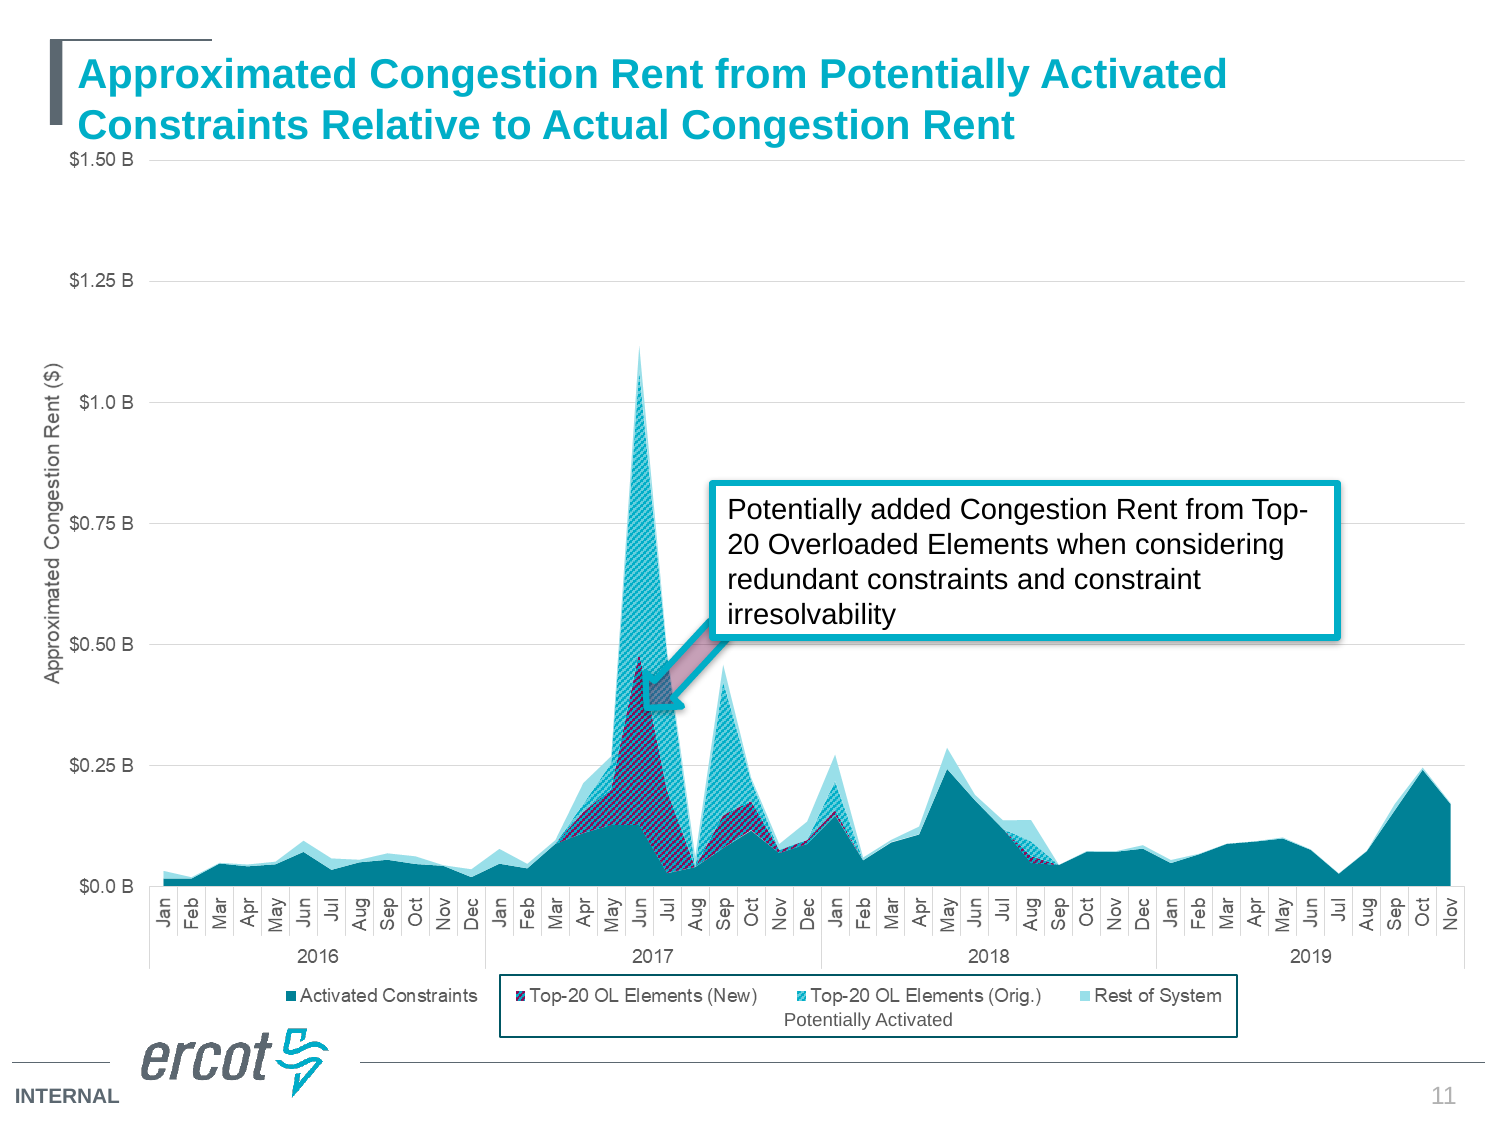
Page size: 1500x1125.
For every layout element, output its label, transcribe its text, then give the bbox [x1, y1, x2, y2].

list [12, 137, 1488, 1026]
slide_number 11 [1400, 1076, 1488, 1113]
text_box Potentially Activated [498, 1033, 1239, 1039]
picture [137, 1026, 332, 1100]
title Approximated Congestion Rent from Potentially Activated Constraints Relative to Actual Congestion Rent [62, 39, 1450, 125]
